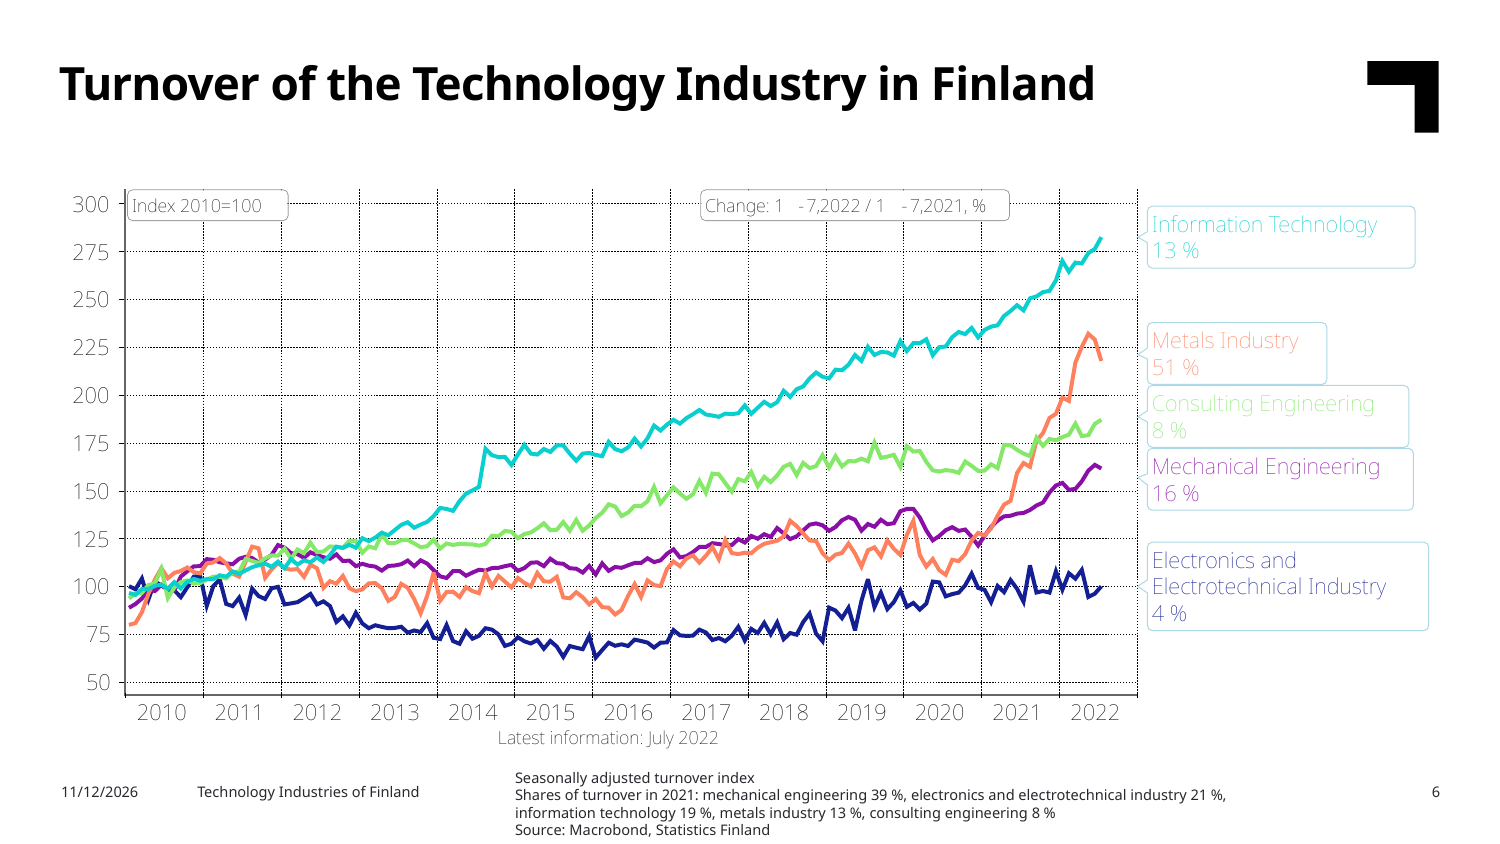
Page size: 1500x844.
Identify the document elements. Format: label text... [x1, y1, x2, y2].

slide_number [46, 775, 182, 803]
footer Technology Industries of Finland [182, 775, 474, 803]
list Seasonally adjusted turnover index Shares of turnover in 2021: mechanical engineering 39 %, electronics and electrotechnical industry 21 %, information technology 19 %, metals industry 13 %, consulting engineering 8 % Source: Macrobond, Statistics Finland [500, 771, 1411, 835]
slide_number 6 [1411, 775, 1456, 803]
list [63, 181, 1438, 762]
list Turnover of the Technology Industry in Finland [41, 46, 1353, 153]
